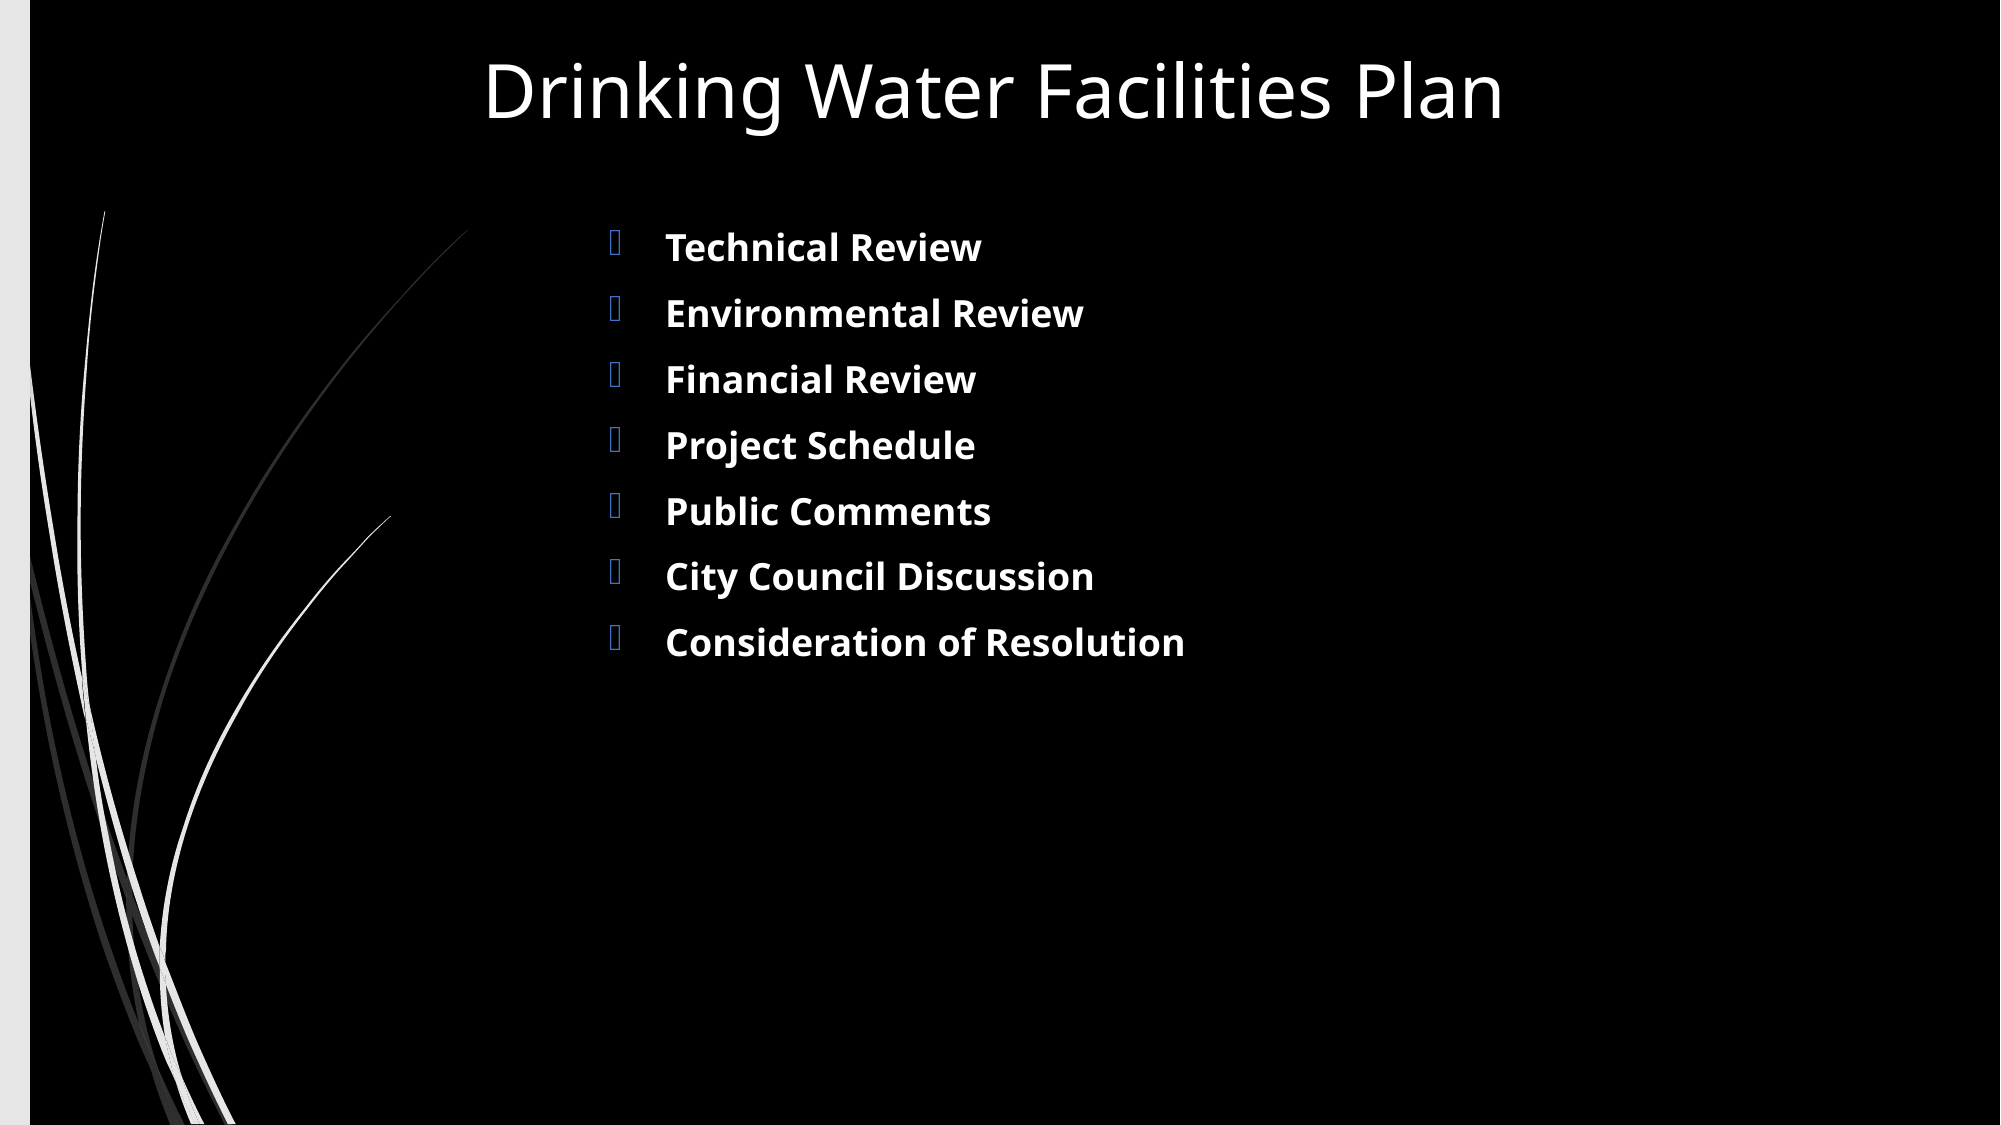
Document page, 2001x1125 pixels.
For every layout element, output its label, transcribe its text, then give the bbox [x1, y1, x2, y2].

title Drinking Water Facilities Plan [467, 35, 2000, 254]
list Technical Review Environmental Review Financial Review Project Schedule Public Comments City Council Discussion Consideration of Resolution [593, 216, 1482, 909]
